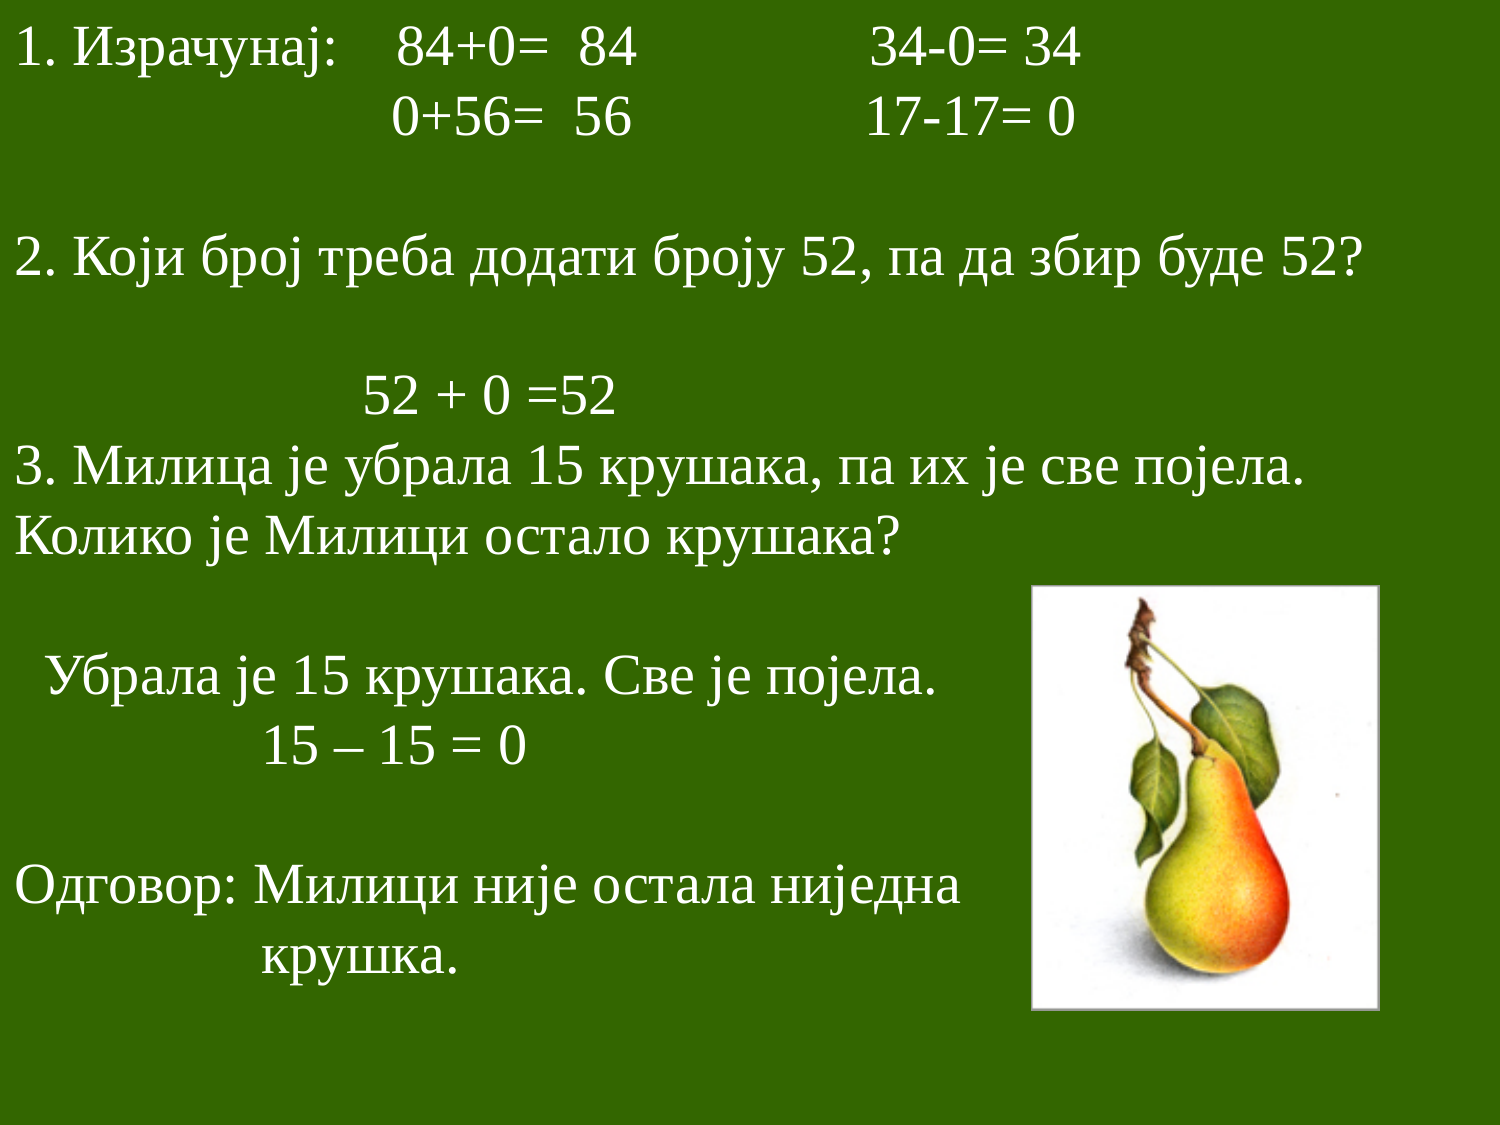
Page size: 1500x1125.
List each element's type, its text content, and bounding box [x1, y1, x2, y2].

picture [1031, 585, 1380, 1012]
text_box 1. Израчунај: 84+0= 84 34-0= 34 0+56= 56 17-17= 0 2. Који број треба додати броју 52, па да збир буде 52? 52 + 0 =52 3. Милица је убрала 15 крушака, па их је све појела. Колико је Милици остало крушака? Убрала је 15 крушака. Све је појела. 15 – 15 = 0 Одговор: Милици није остала ниједна крушка. [0, 0, 1500, 1125]
